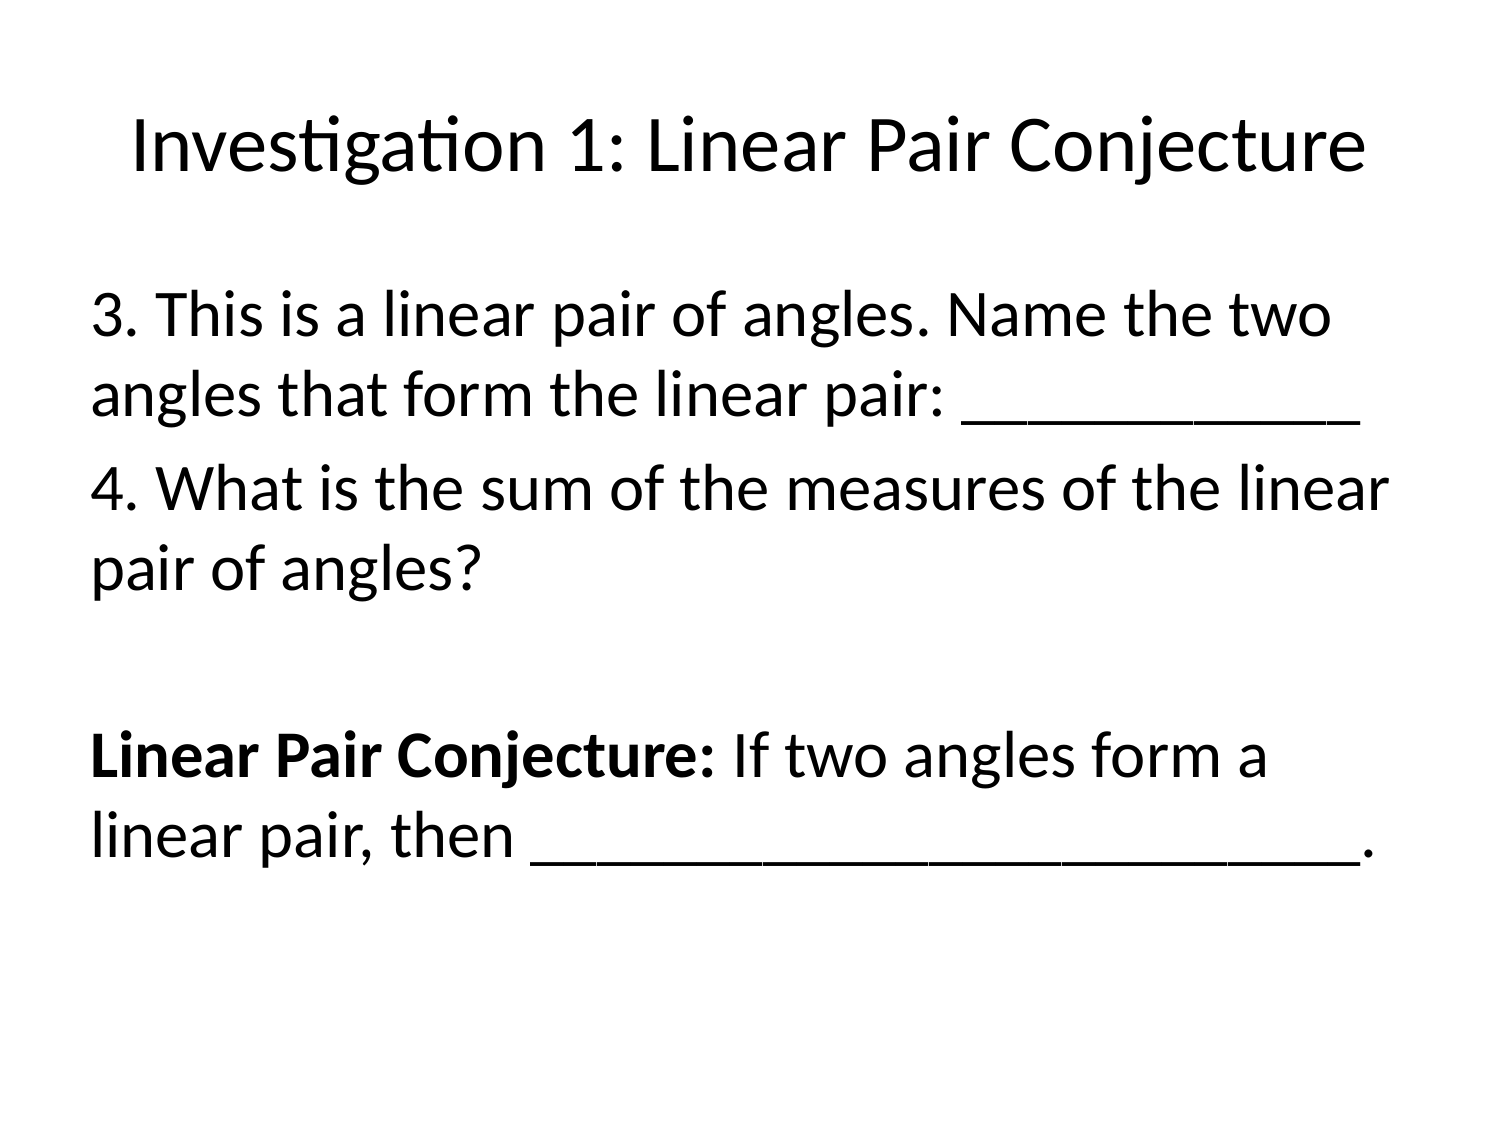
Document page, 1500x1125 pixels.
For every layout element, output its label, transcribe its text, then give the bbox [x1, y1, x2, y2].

title Investigation 1: Linear Pair Conjecture [75, 45, 1425, 233]
list 3. This is a linear pair of angles. Name the two angles that form the linear pair: ____________ 4. What is the sum of the measures of the linear pair of angles? Linear Pair Conjecture: If two angles form a linear pair, then _________________________. [75, 262, 1425, 1005]
